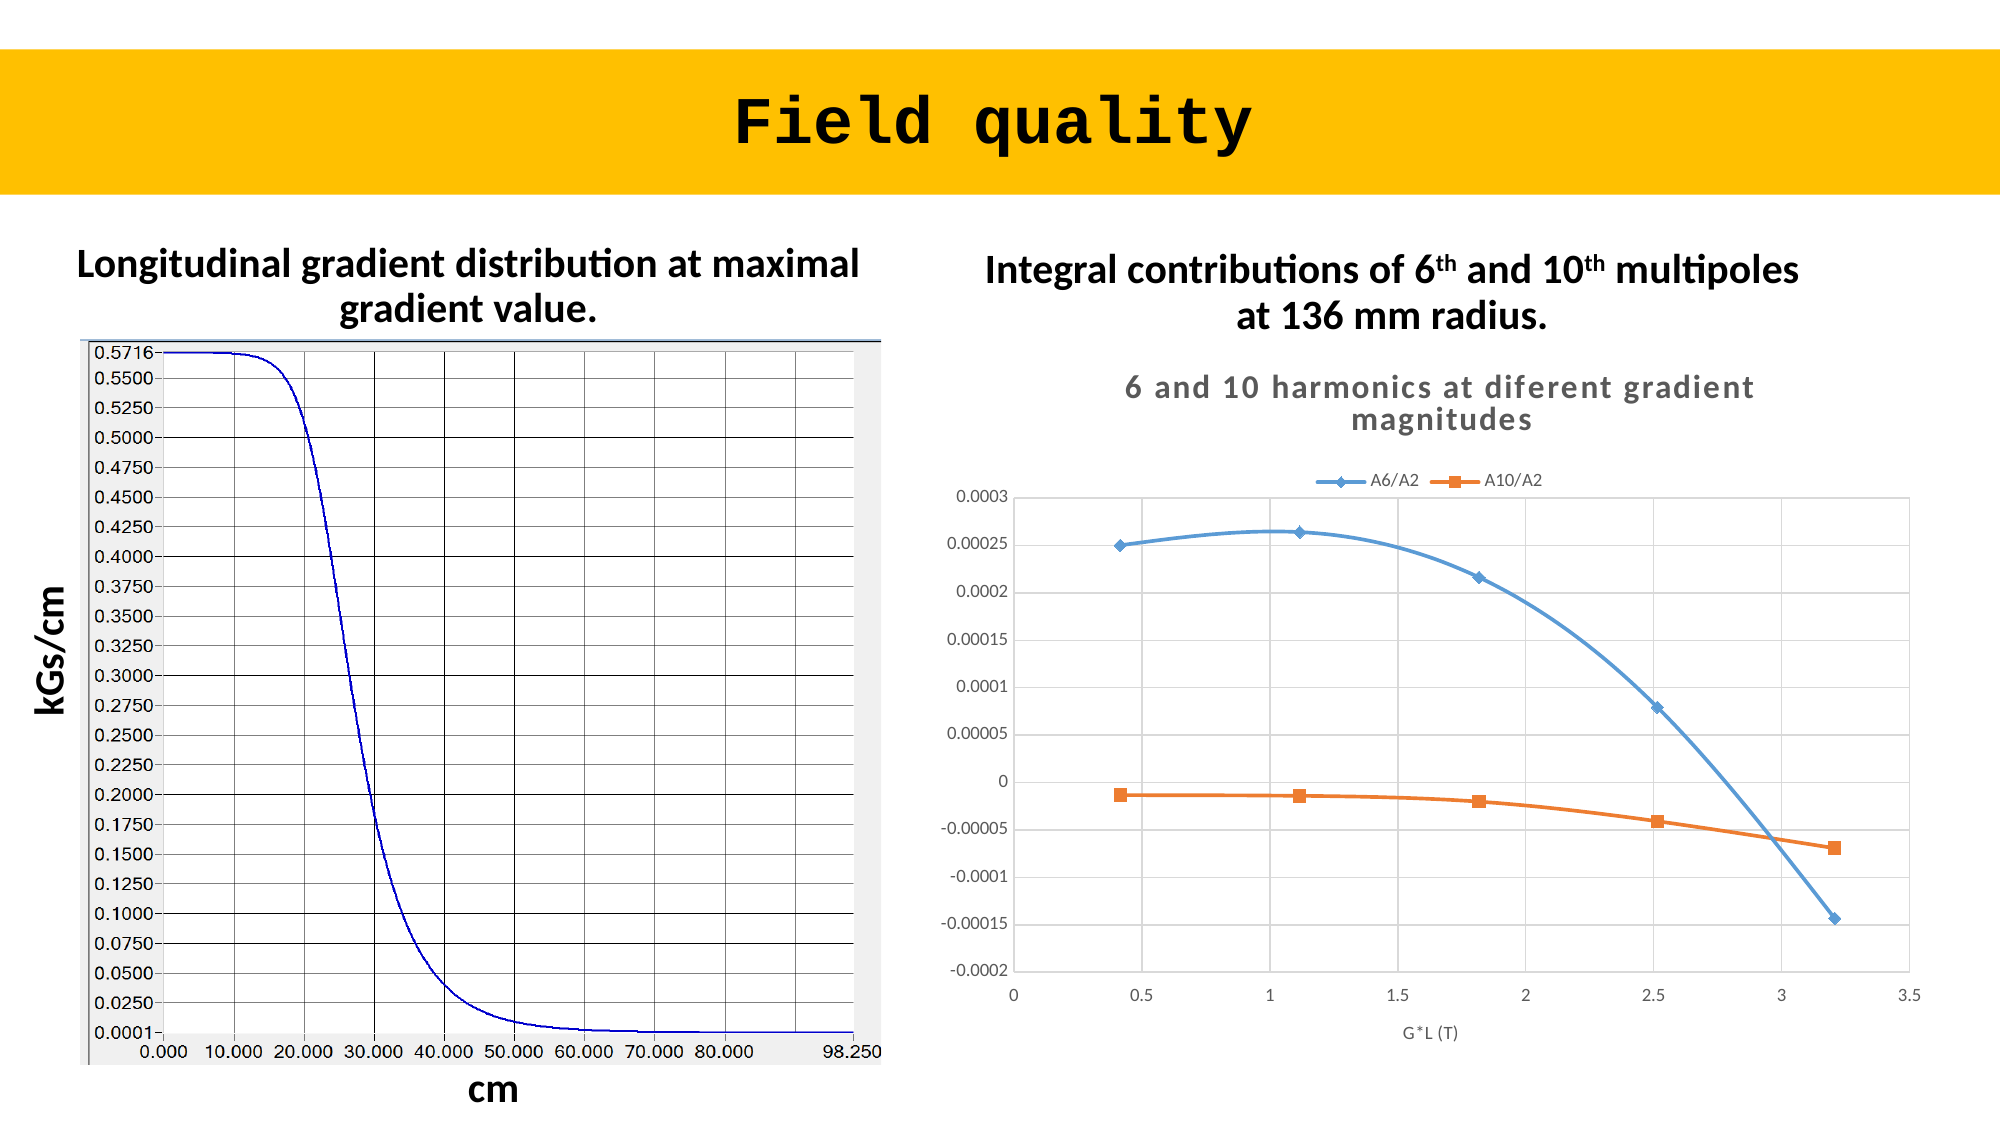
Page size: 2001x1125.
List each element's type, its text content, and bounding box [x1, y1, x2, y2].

list Integral contributions of 6th and 10th multipoles at 136 mm radius. [967, 210, 1818, 346]
title Field quality [0, 49, 2000, 195]
text_box Longitudinal gradient distribution at maximal gradient value. [45, 204, 892, 340]
chart [915, 348, 1945, 1065]
list kGs/cm [11, 466, 79, 836]
picture [79, 339, 882, 1065]
text_box cm [309, 1065, 679, 1119]
